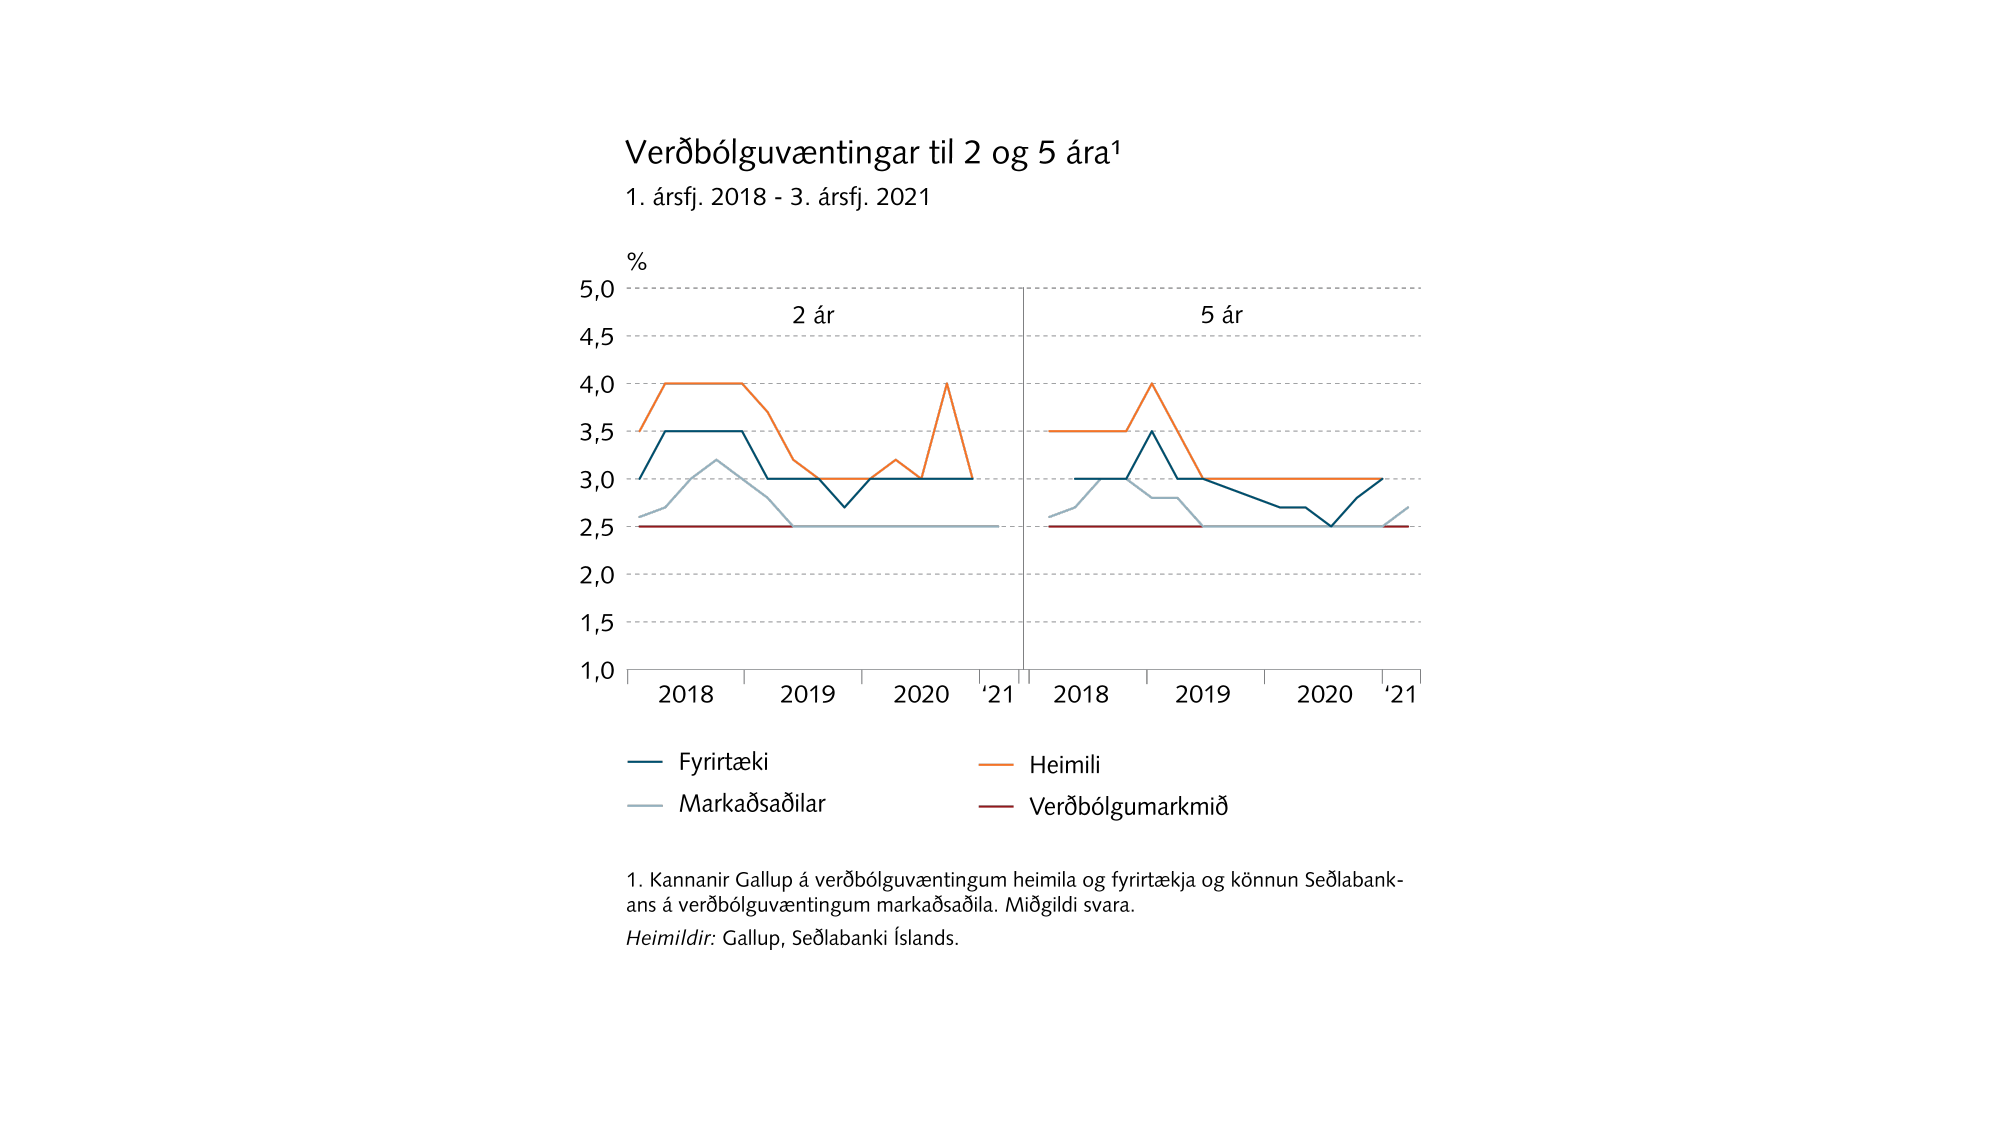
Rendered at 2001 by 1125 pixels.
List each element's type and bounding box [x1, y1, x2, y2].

picture [579, 135, 1421, 990]
